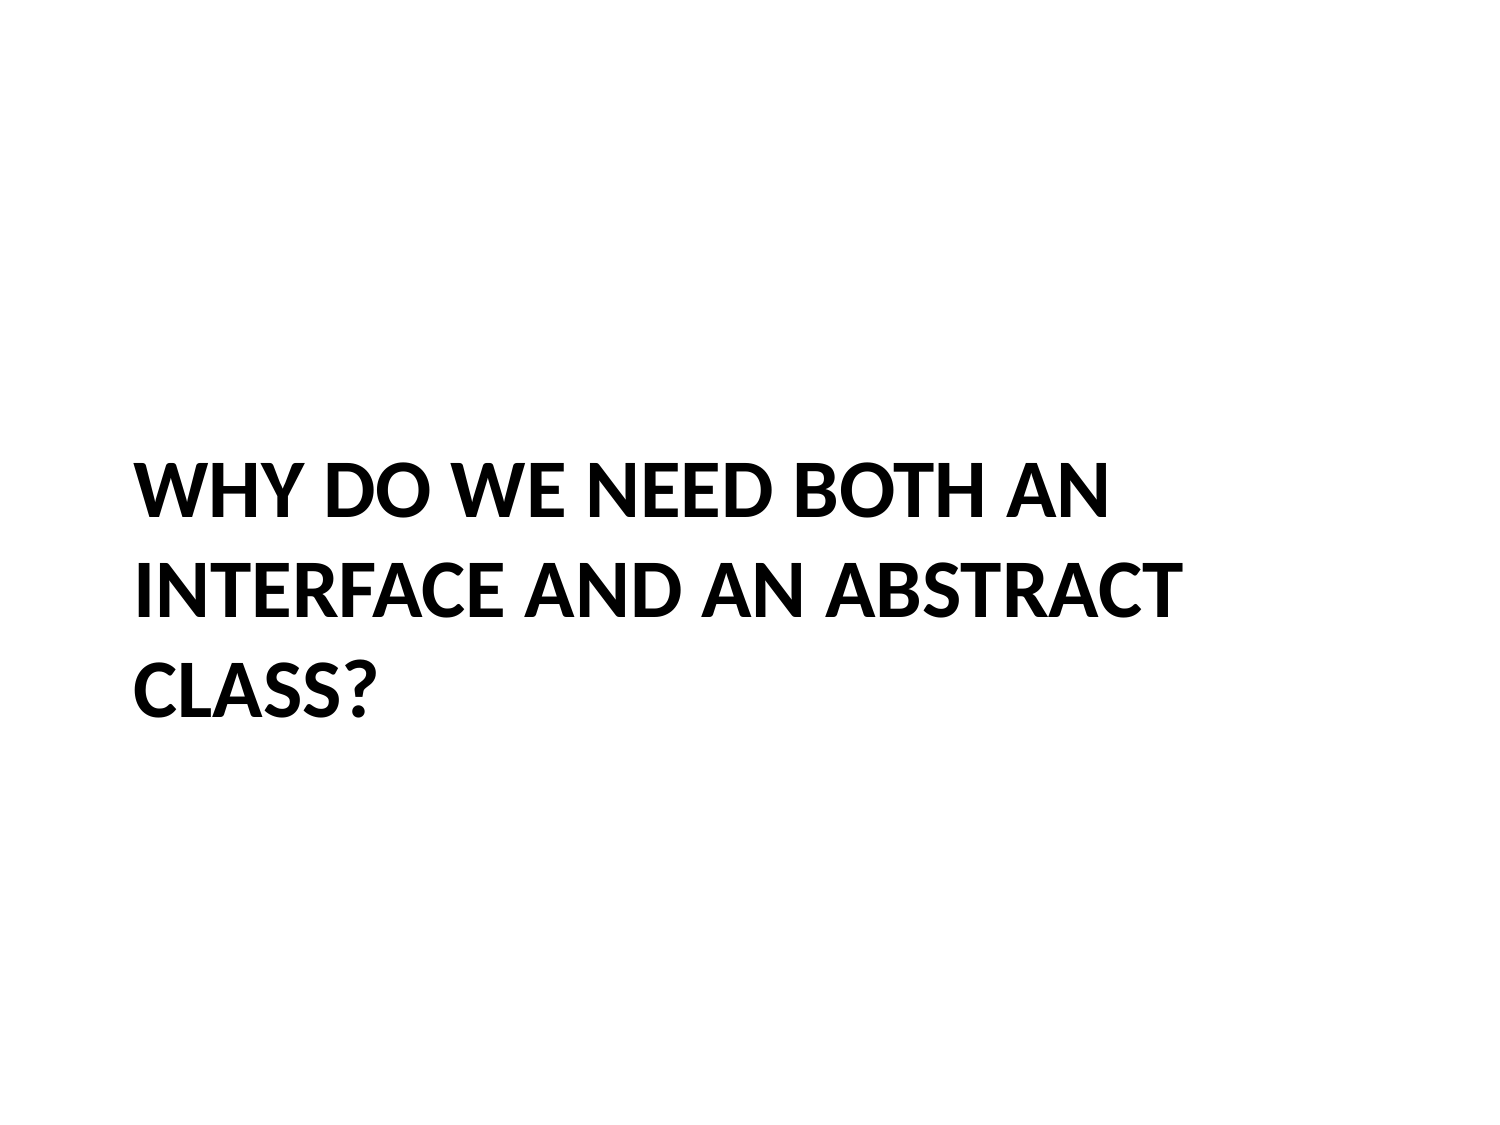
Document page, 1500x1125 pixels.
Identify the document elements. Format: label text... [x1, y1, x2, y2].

title why do we need Both an interface and an abstract class? [118, 426, 1394, 750]
